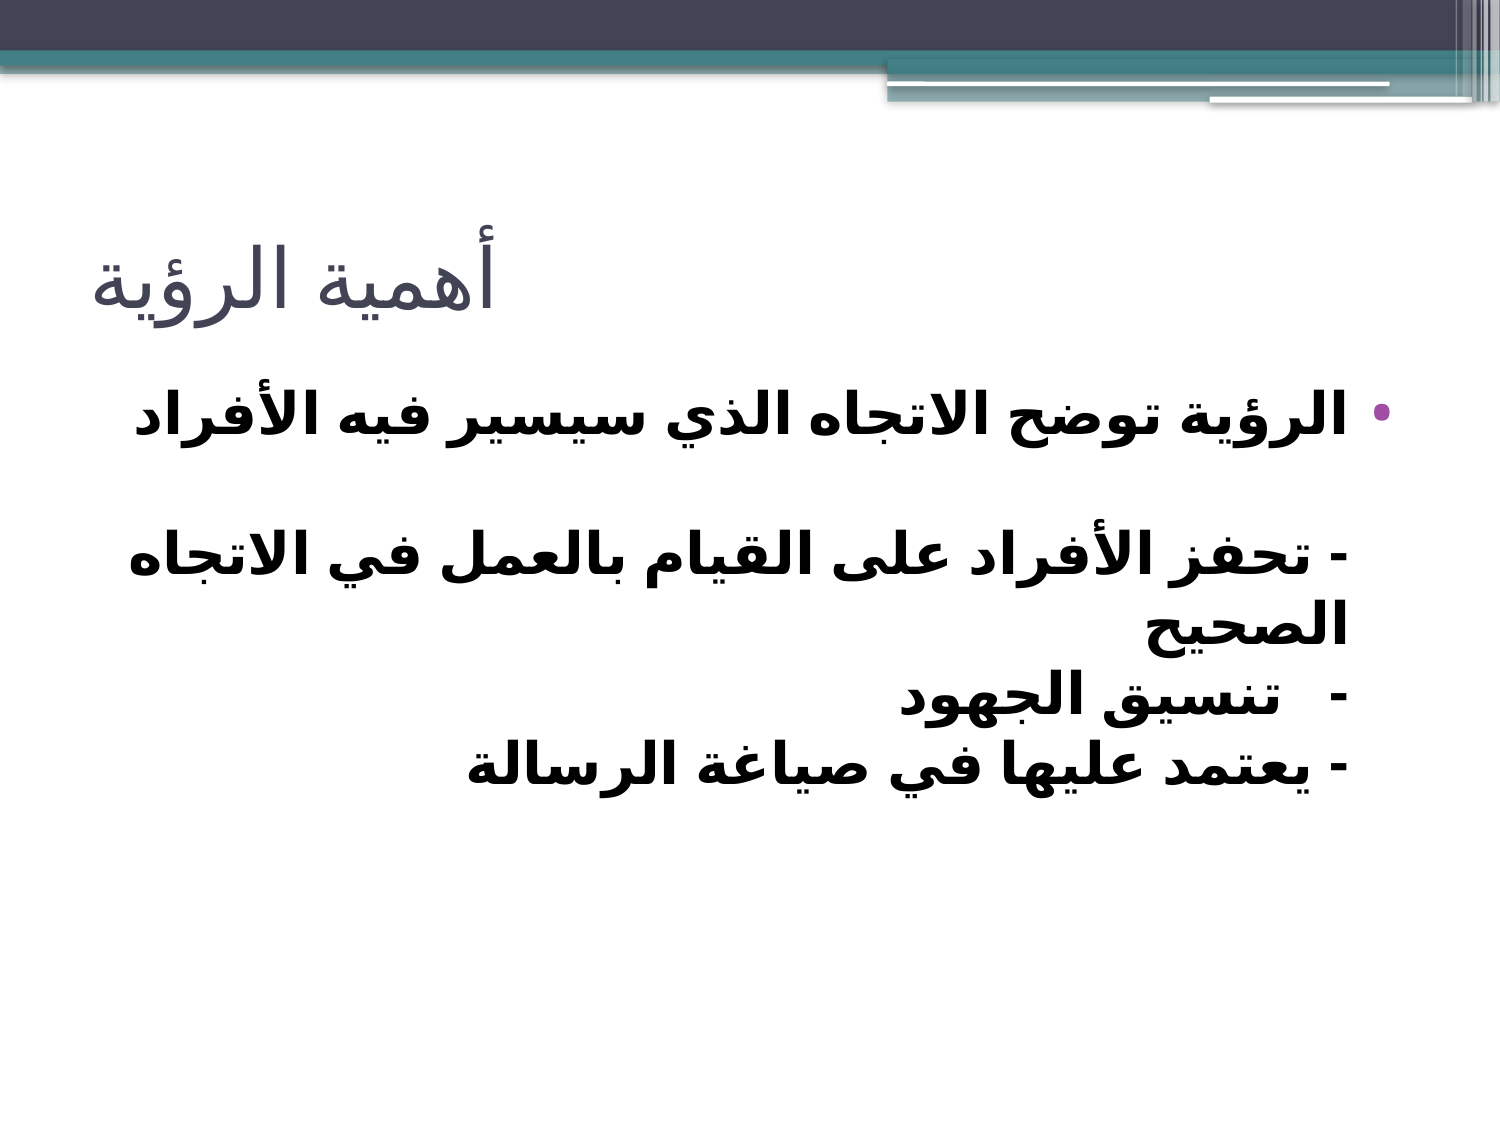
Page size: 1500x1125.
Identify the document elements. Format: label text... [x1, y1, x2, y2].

title أهمية الرؤية [75, 187, 1425, 363]
list الرؤية توضح الاتجاه الذي سيسير فيه الأفراد - تحفز الأفراد على القيام بالعمل في الاتجاه الصحيح - تنسيق الجهود - يعتمد عليها في صياغة الرسالة [75, 368, 1425, 1079]
